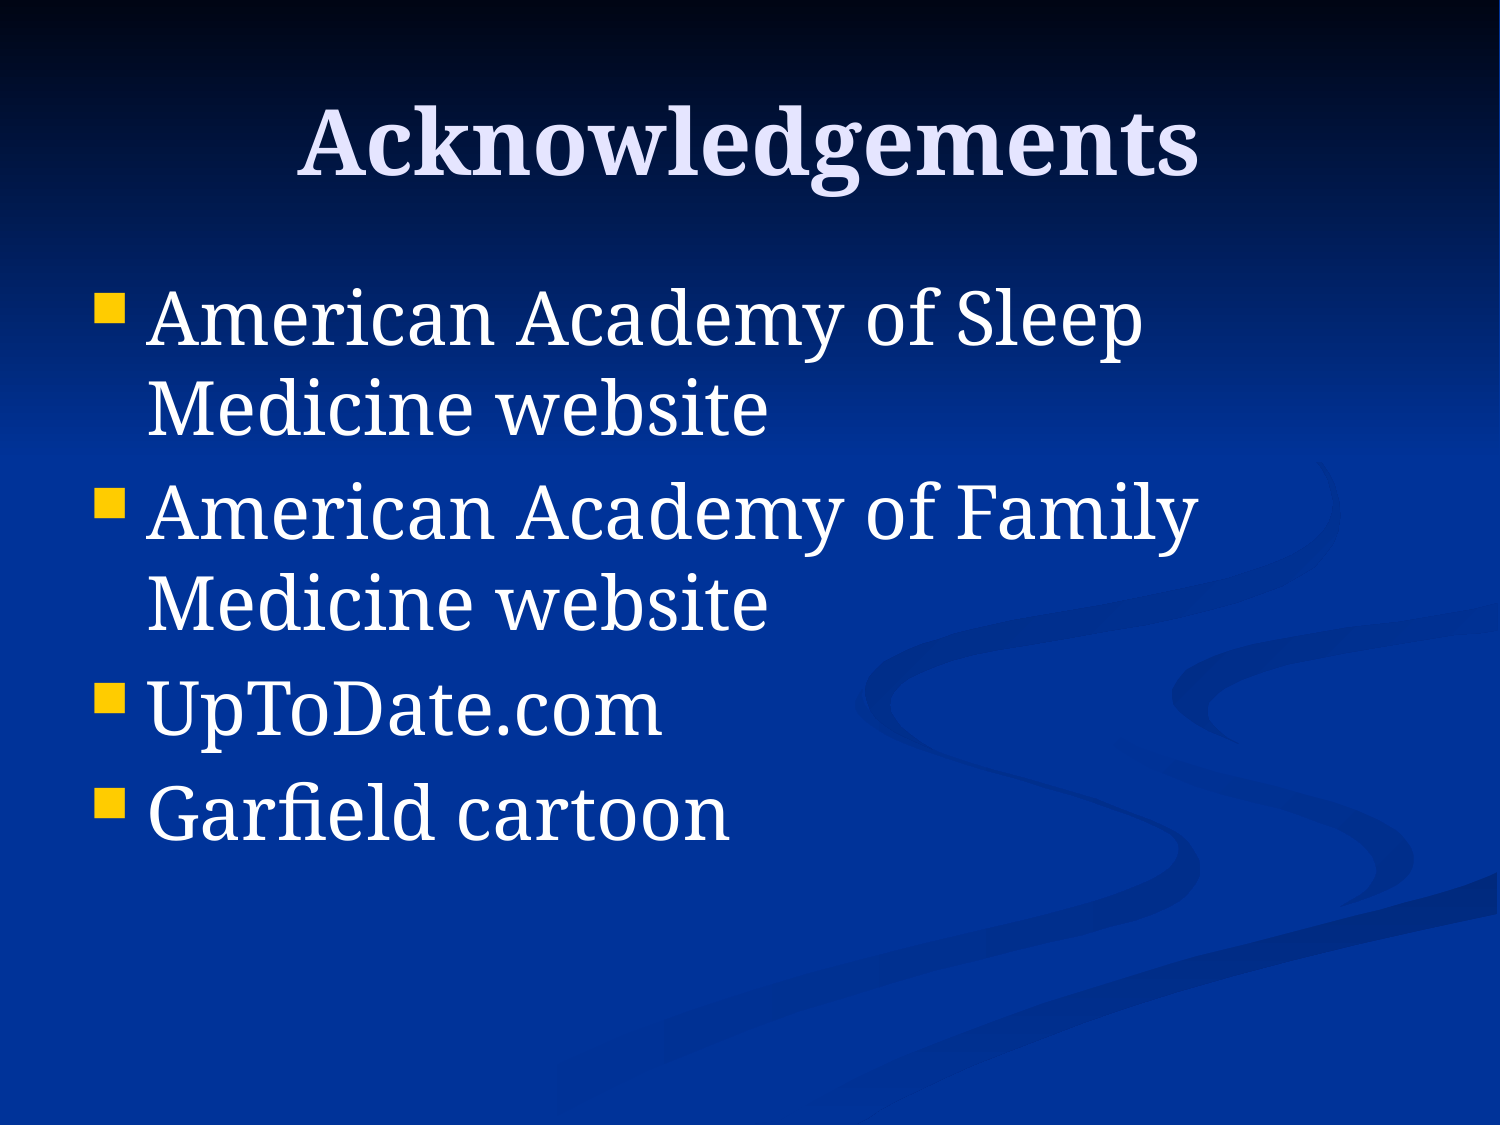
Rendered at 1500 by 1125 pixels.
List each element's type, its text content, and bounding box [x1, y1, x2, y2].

list American Academy of Sleep Medicine website American Academy of Family Medicine website UpToDate.com Garfield cartoon [75, 262, 1425, 1005]
title Acknowledgements [75, 45, 1425, 233]
